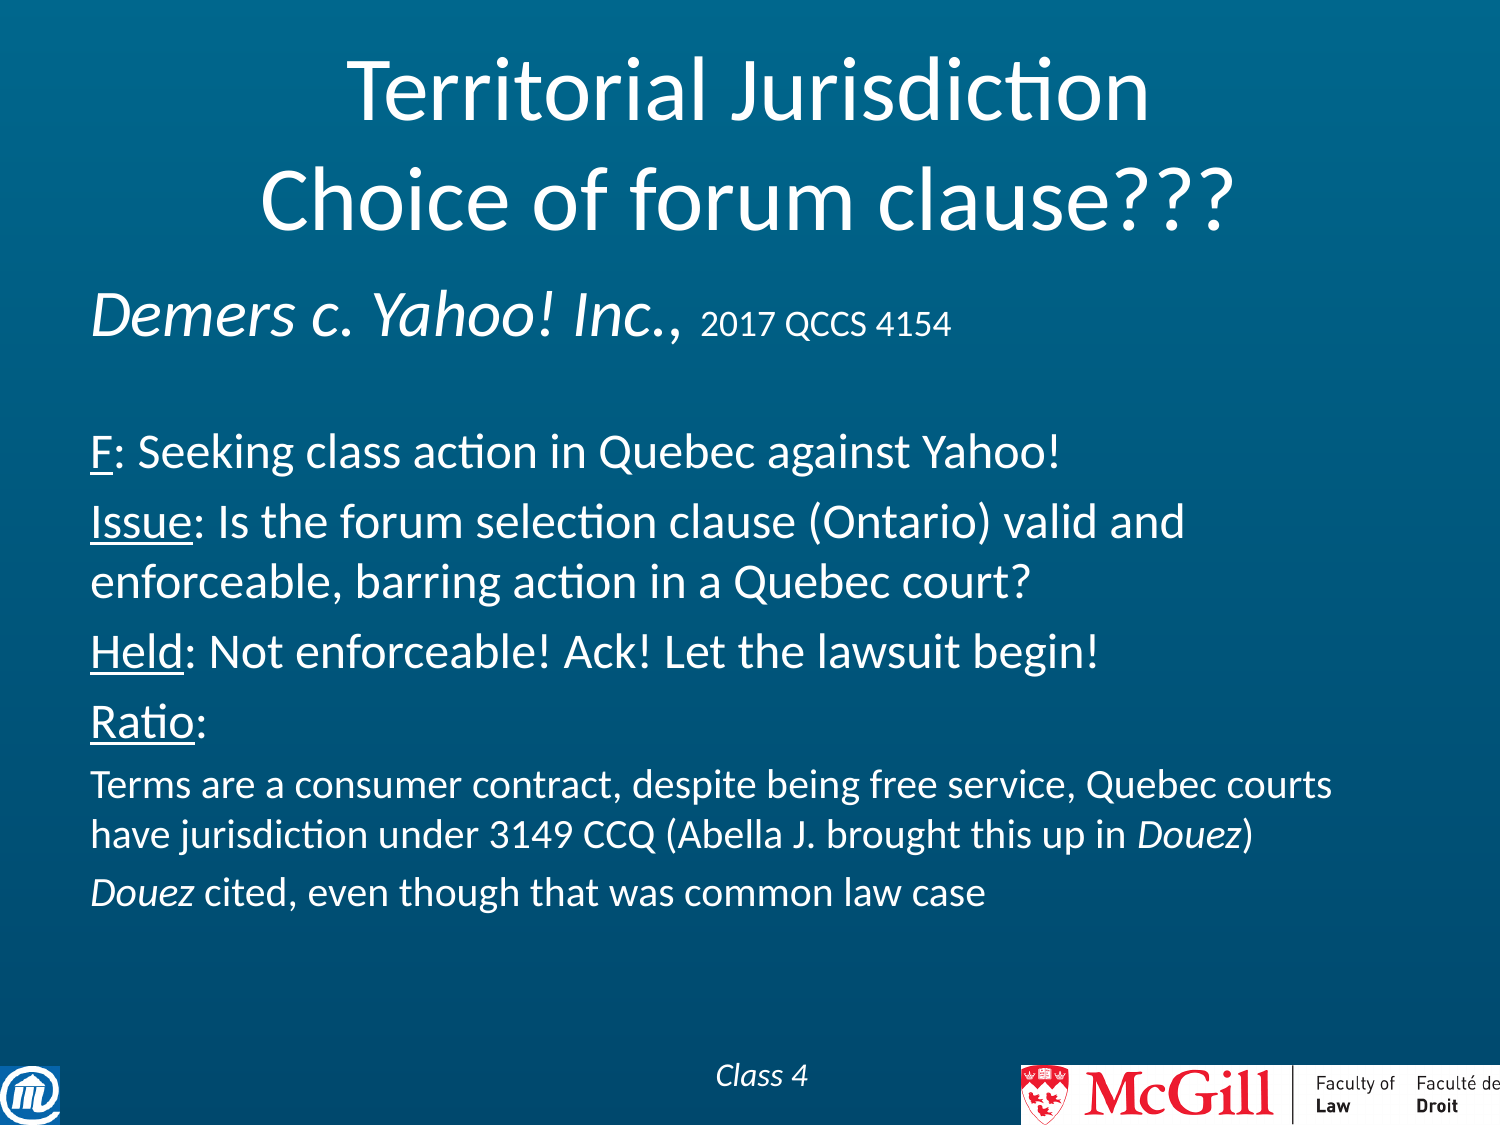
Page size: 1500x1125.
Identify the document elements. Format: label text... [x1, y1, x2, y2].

picture [1022, 1066, 1500, 1125]
picture [0, 1067, 59, 1125]
title Territorial Jurisdiction Choice of forum clause??? [75, 45, 1425, 233]
footer Class 4 [490, 1042, 1034, 1103]
list Demers c. Yahoo! Inc., 2017 QCCS 4154 F: Seeking class action in Quebec against Yahoo! Issue: Is the forum selection clause (Ontario) valid and enforceable, barring action in a Quebec court? Held: Not enforceable! Ack! Let the lawsuit begin! Ratio: Terms are a consumer contract, despite being free service, Quebec courts have jurisdiction under 3149 CCQ (Abella J. brought this up in Douez) Douez cited, even though that was common law case [75, 262, 1425, 1005]
